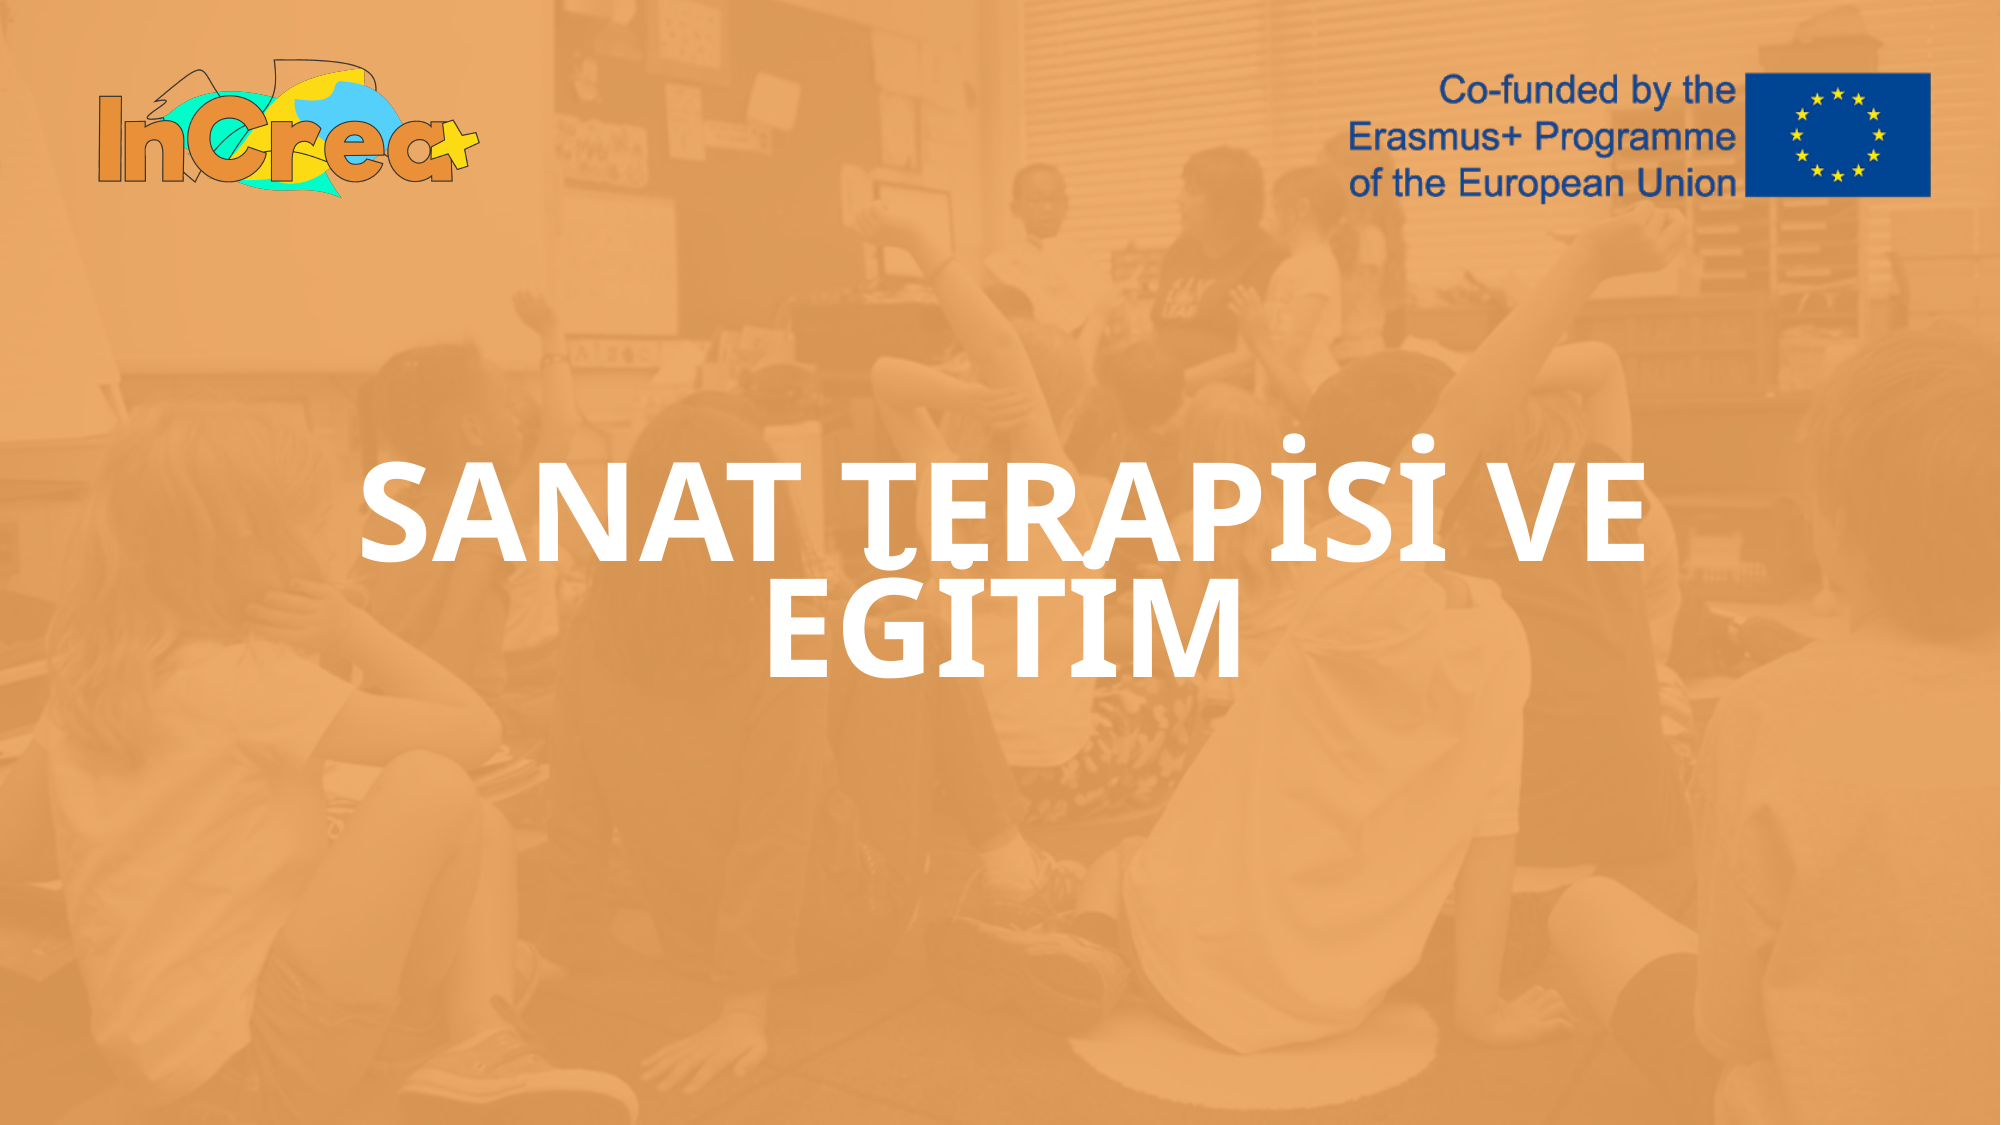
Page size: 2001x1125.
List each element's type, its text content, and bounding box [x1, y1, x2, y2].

text_box SANAT TERAPİSİ VE EĞİTİM [142, 461, 1869, 956]
picture [93, 52, 482, 203]
picture [1331, 69, 1944, 209]
